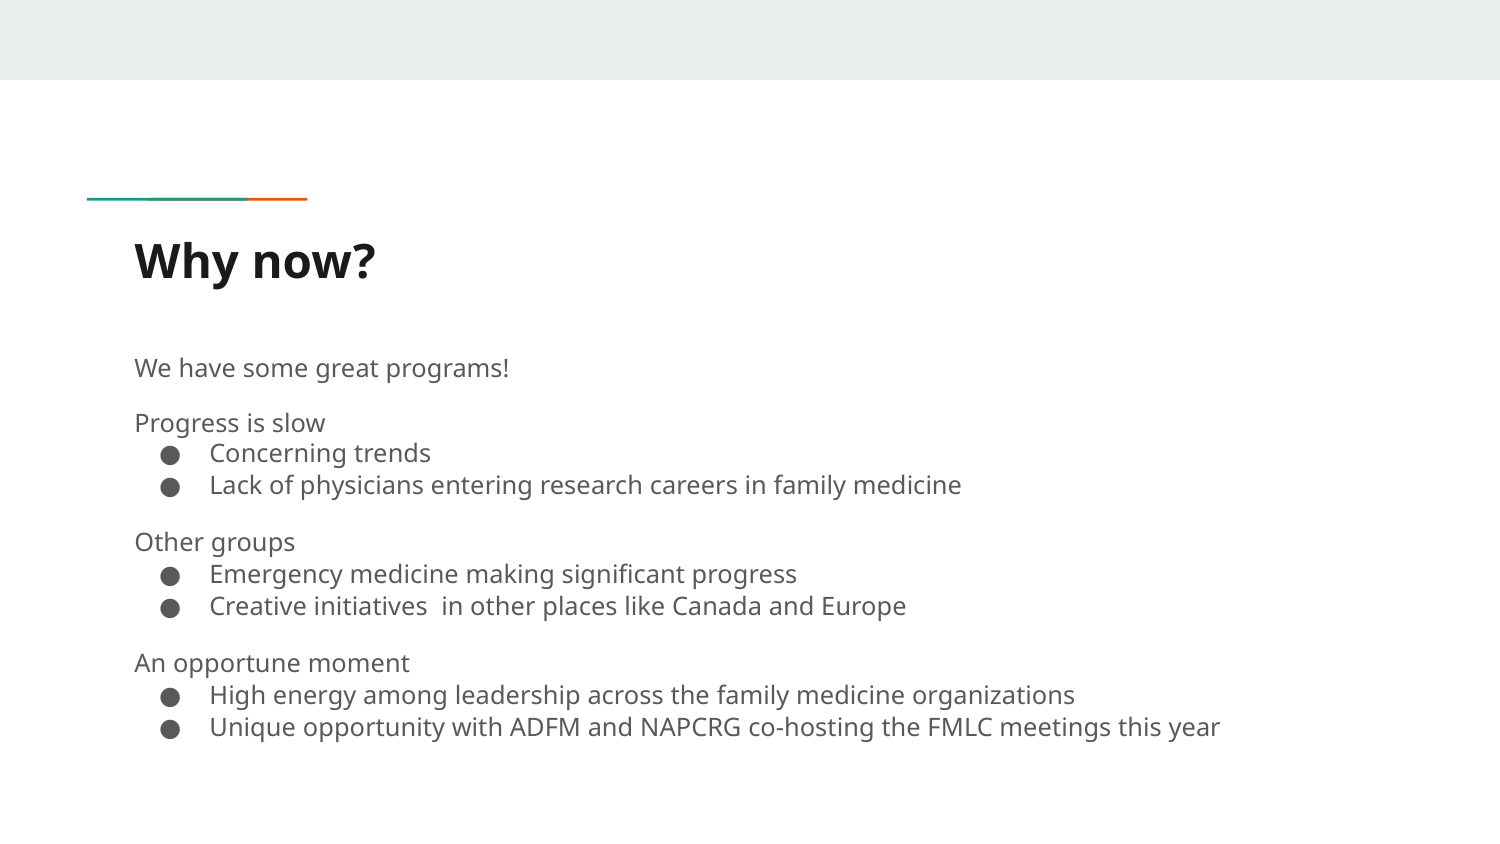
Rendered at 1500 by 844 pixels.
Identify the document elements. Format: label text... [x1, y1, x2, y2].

title Why now? [119, 216, 1381, 305]
list We have some great programs! Progress is slow Concerning trends Lack of physicians entering research careers in family medicine Other groups Emergency medicine making significant progress Creative initiatives in other places like Canada and Europe An opportune moment High energy among leadership across the family medicine organizations Unique opportunity with ADFM and NAPCRG co-hosting the FMLC meetings this year [119, 335, 1381, 762]
